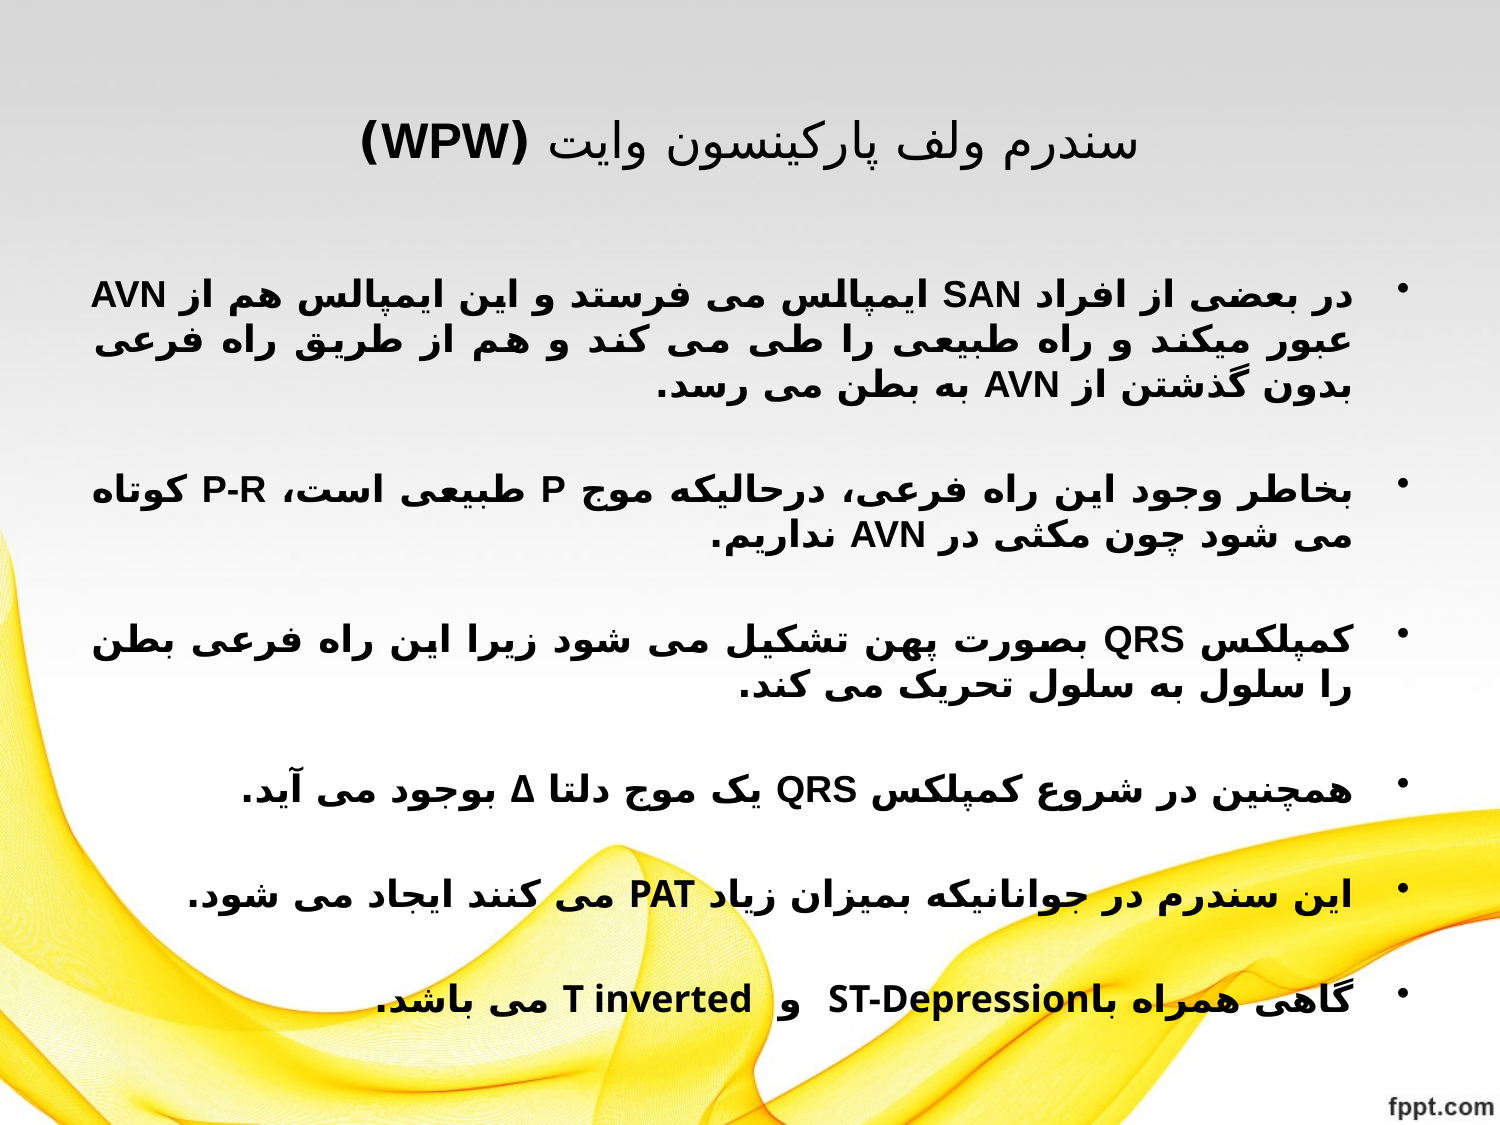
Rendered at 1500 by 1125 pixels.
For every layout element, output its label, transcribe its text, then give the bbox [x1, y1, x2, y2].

picture [0, 0, 1500, 1125]
list در بعضی از افراد SAN ایمپالس می فرستد و این ایمپالس هم از AVN عبور میکند و راه طبیعی را طی می کند و هم از طریق راه فرعی بدون گذشتن از AVN به بطن می رسد. بخاطر وجود این راه فرعی، درحالیکه موج P طبیعی است، P-R کوتاه می شود چون مکثی در AVN نداریم. کمپلکس QRS بصورت پهن تشکیل می شود زیرا این راه فرعی بطن را سلول به سلول تحریک می کند. همچنین در شروع کمپلکس QRS یک موج دلتا Δ بوجود می آید. این سندرم در جوانانیکه بمیزان زیاد PAT می کنند ایجاد می شود. گاهی همراه باST-Depression و T inverted می باشد. [74, 262, 1426, 1006]
title سندرم ولف پارکینسون وایت (WPW) [74, 44, 1426, 233]
